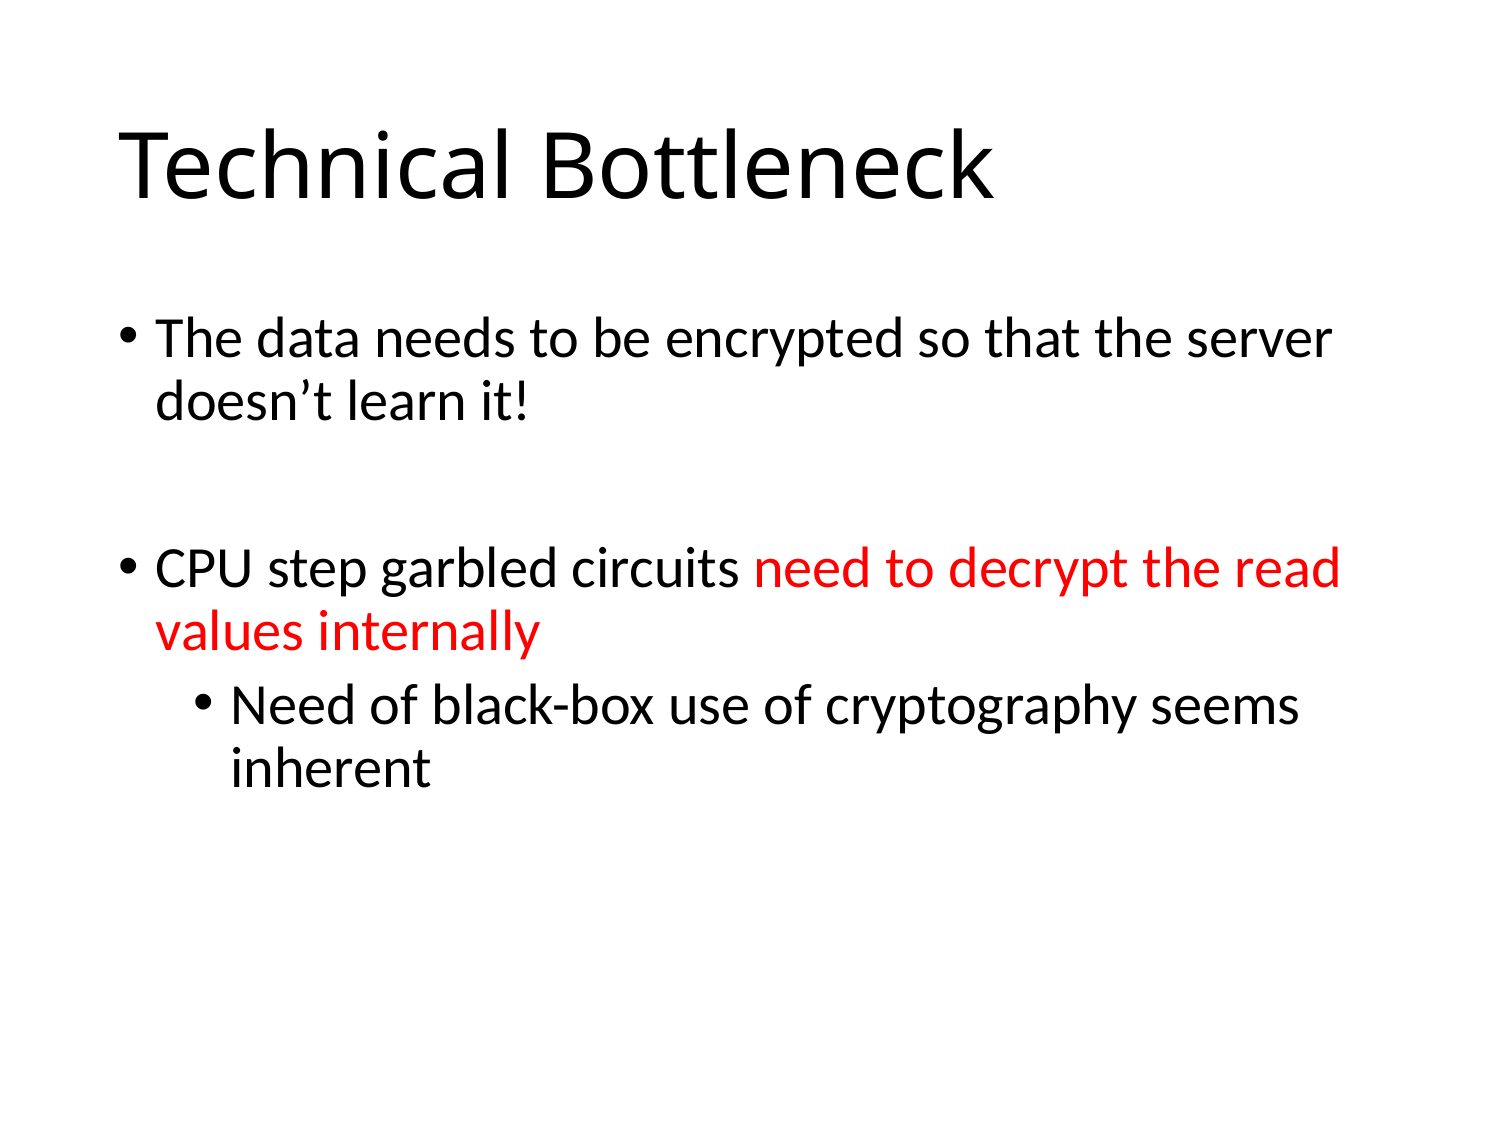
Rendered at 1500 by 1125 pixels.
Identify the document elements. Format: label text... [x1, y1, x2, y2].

title Technical Bottleneck [103, 59, 1397, 278]
list The data needs to be encrypted so that the server doesn’t learn it! CPU step garbled circuits need to decrypt the read values internally Need of black-box use of cryptography seems inherent [103, 299, 1397, 1014]
